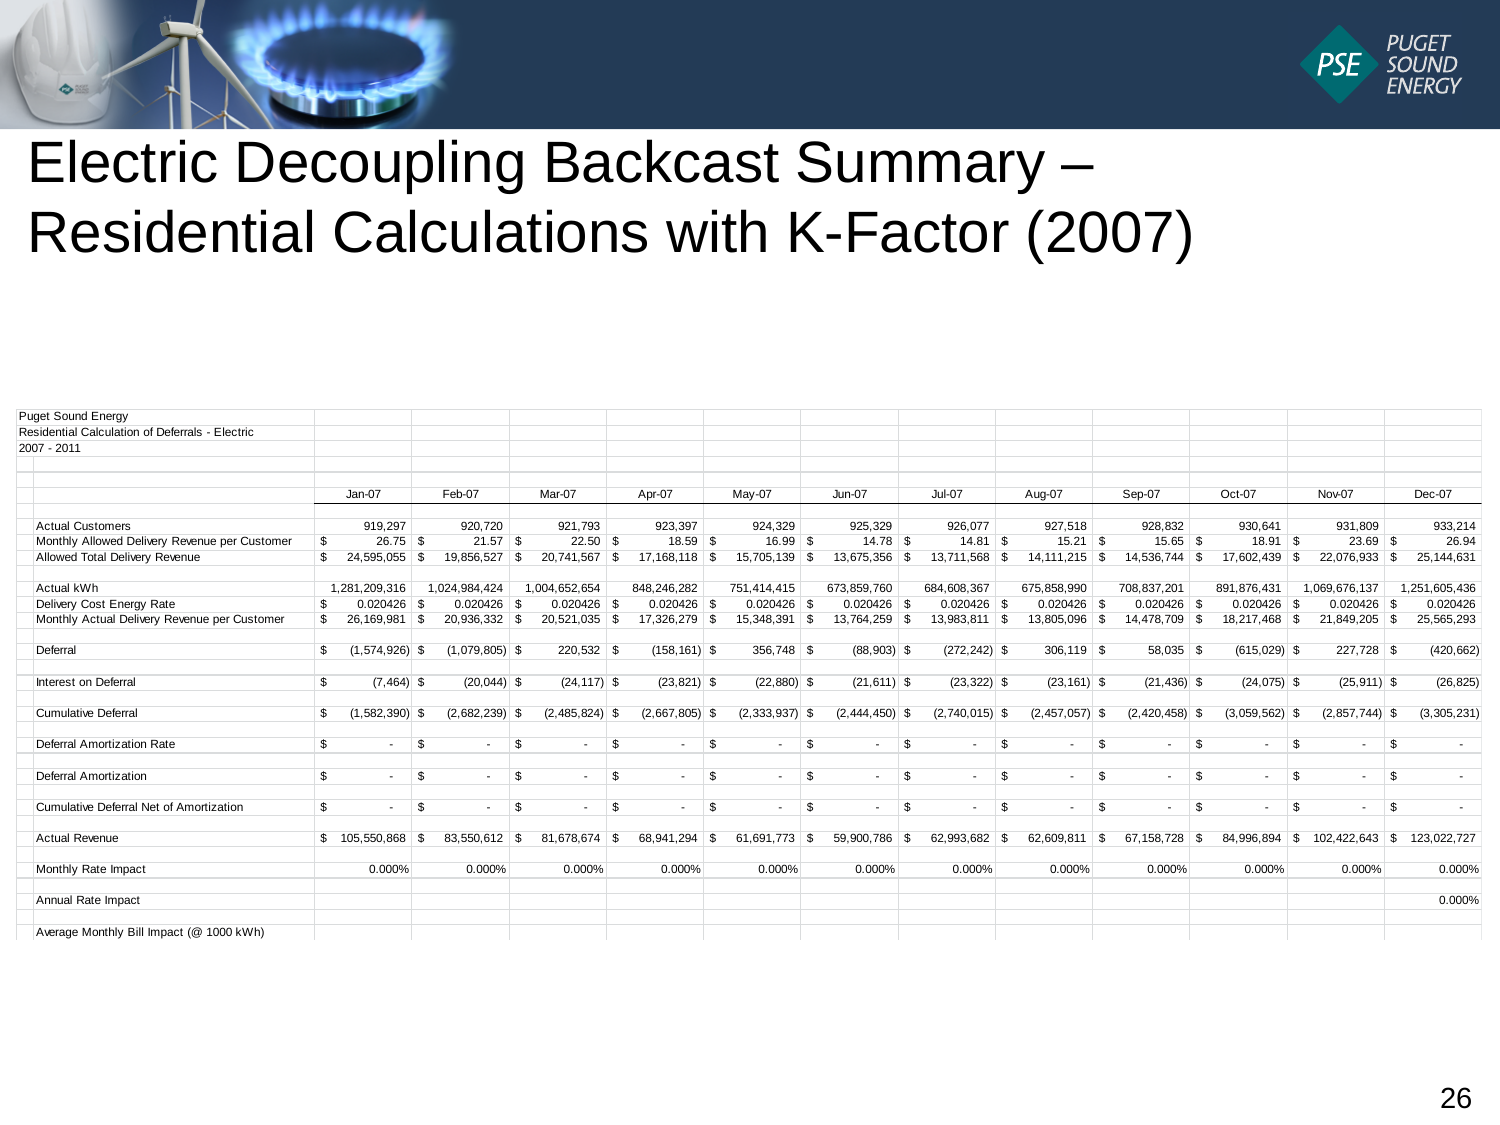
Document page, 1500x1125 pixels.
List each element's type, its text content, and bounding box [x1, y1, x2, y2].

picture [0, 0, 1500, 1125]
slide_number 26 [1137, 1071, 1488, 1125]
title Electric Decoupling Backcast Summary – Residential Calculations with K-Factor (2007) [12, 137, 1488, 251]
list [15, 408, 1483, 942]
